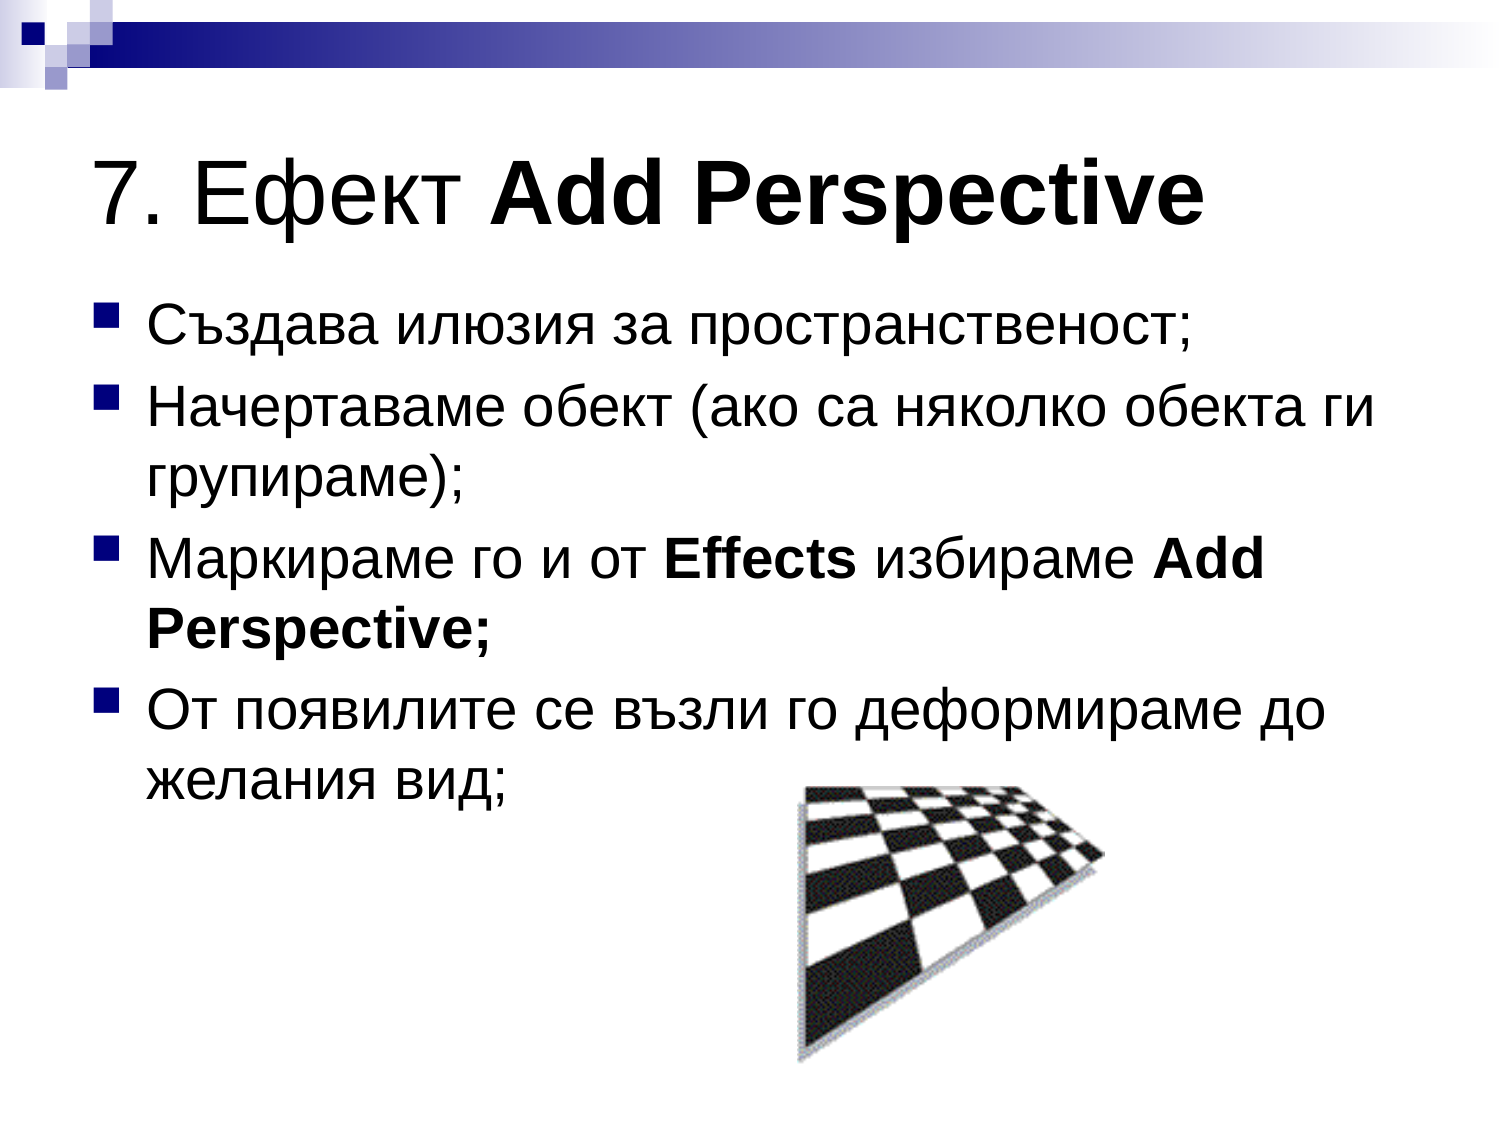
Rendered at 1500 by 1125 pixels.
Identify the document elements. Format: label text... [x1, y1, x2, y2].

title 7. Ефект Add Perspective [74, 74, 1426, 278]
picture [796, 786, 1105, 1066]
list Създава илюзия за пространственост; Начертаваме обект (ако са няколко обекта ги групираме); Маркираме го и от Effects избираме Add Perspective; От появилите се възли го деформираме до желания вид; [74, 278, 1426, 835]
